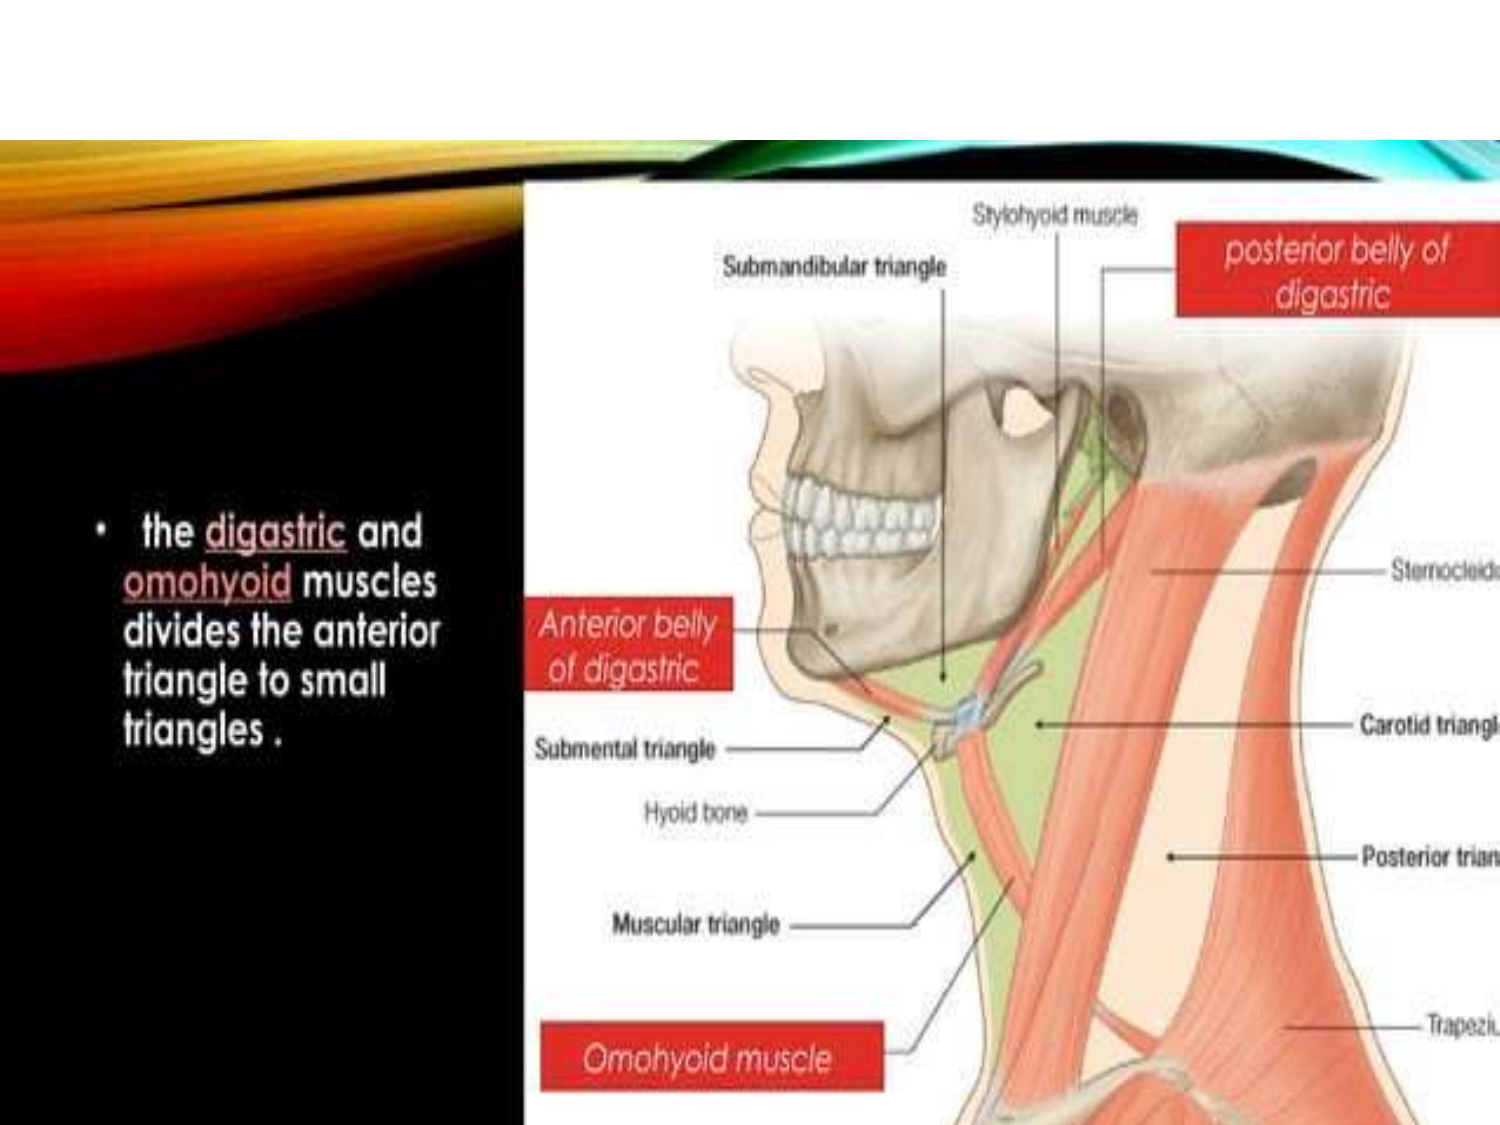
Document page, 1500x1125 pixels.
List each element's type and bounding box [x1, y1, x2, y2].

picture [0, 139, 1500, 1125]
